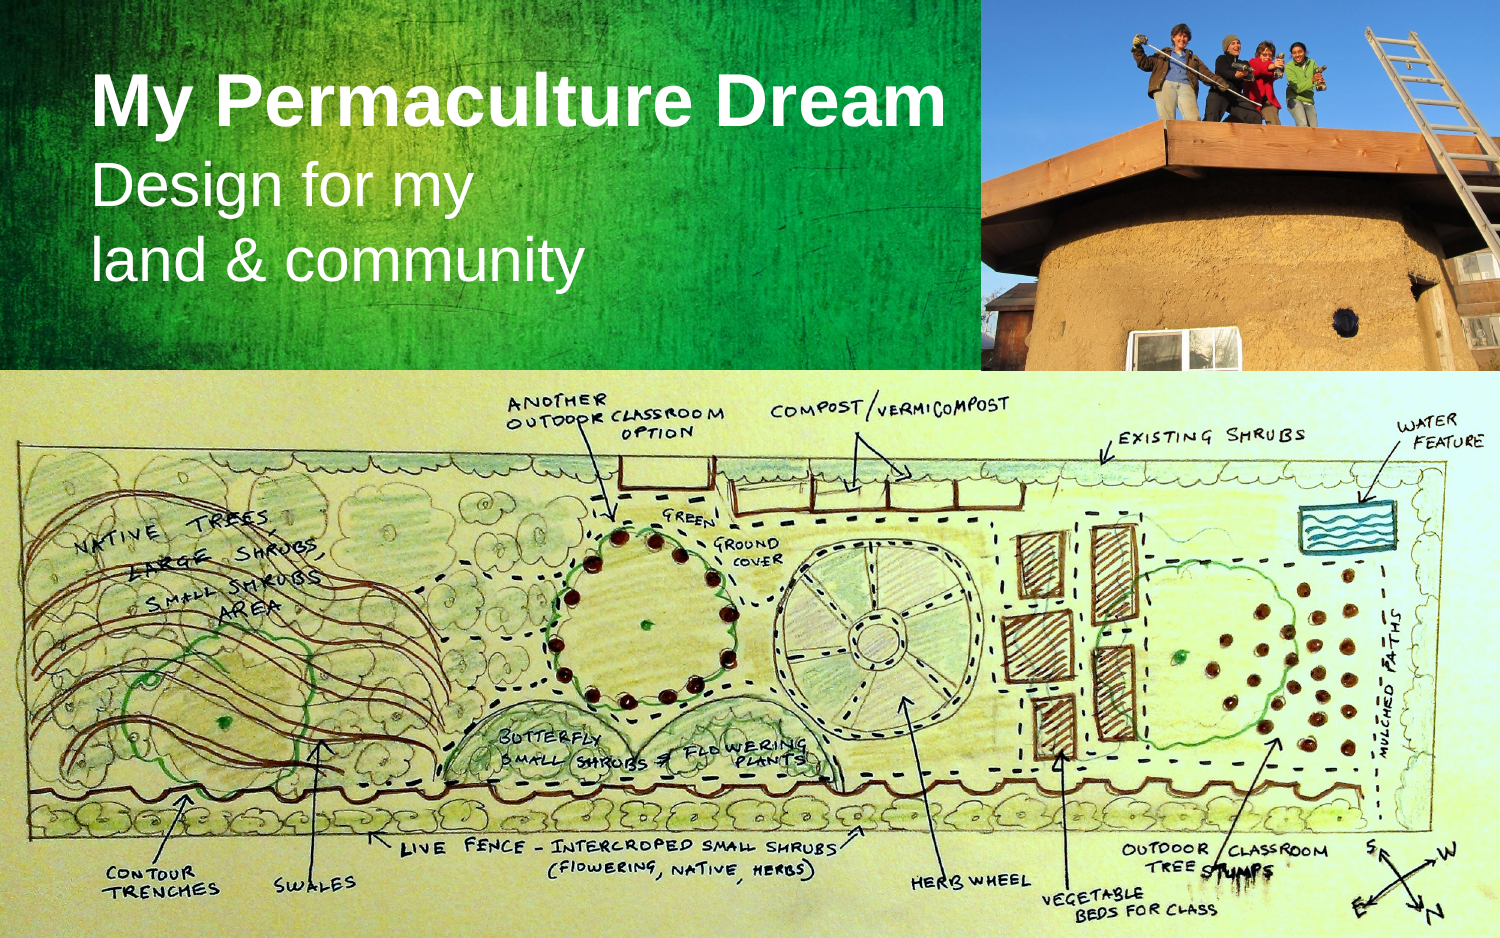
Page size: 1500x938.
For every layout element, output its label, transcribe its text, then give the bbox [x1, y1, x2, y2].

list Design for my land & community [75, 129, 975, 369]
picture [0, 0, 1500, 938]
title My Permaculture Dream [75, 0, 978, 129]
